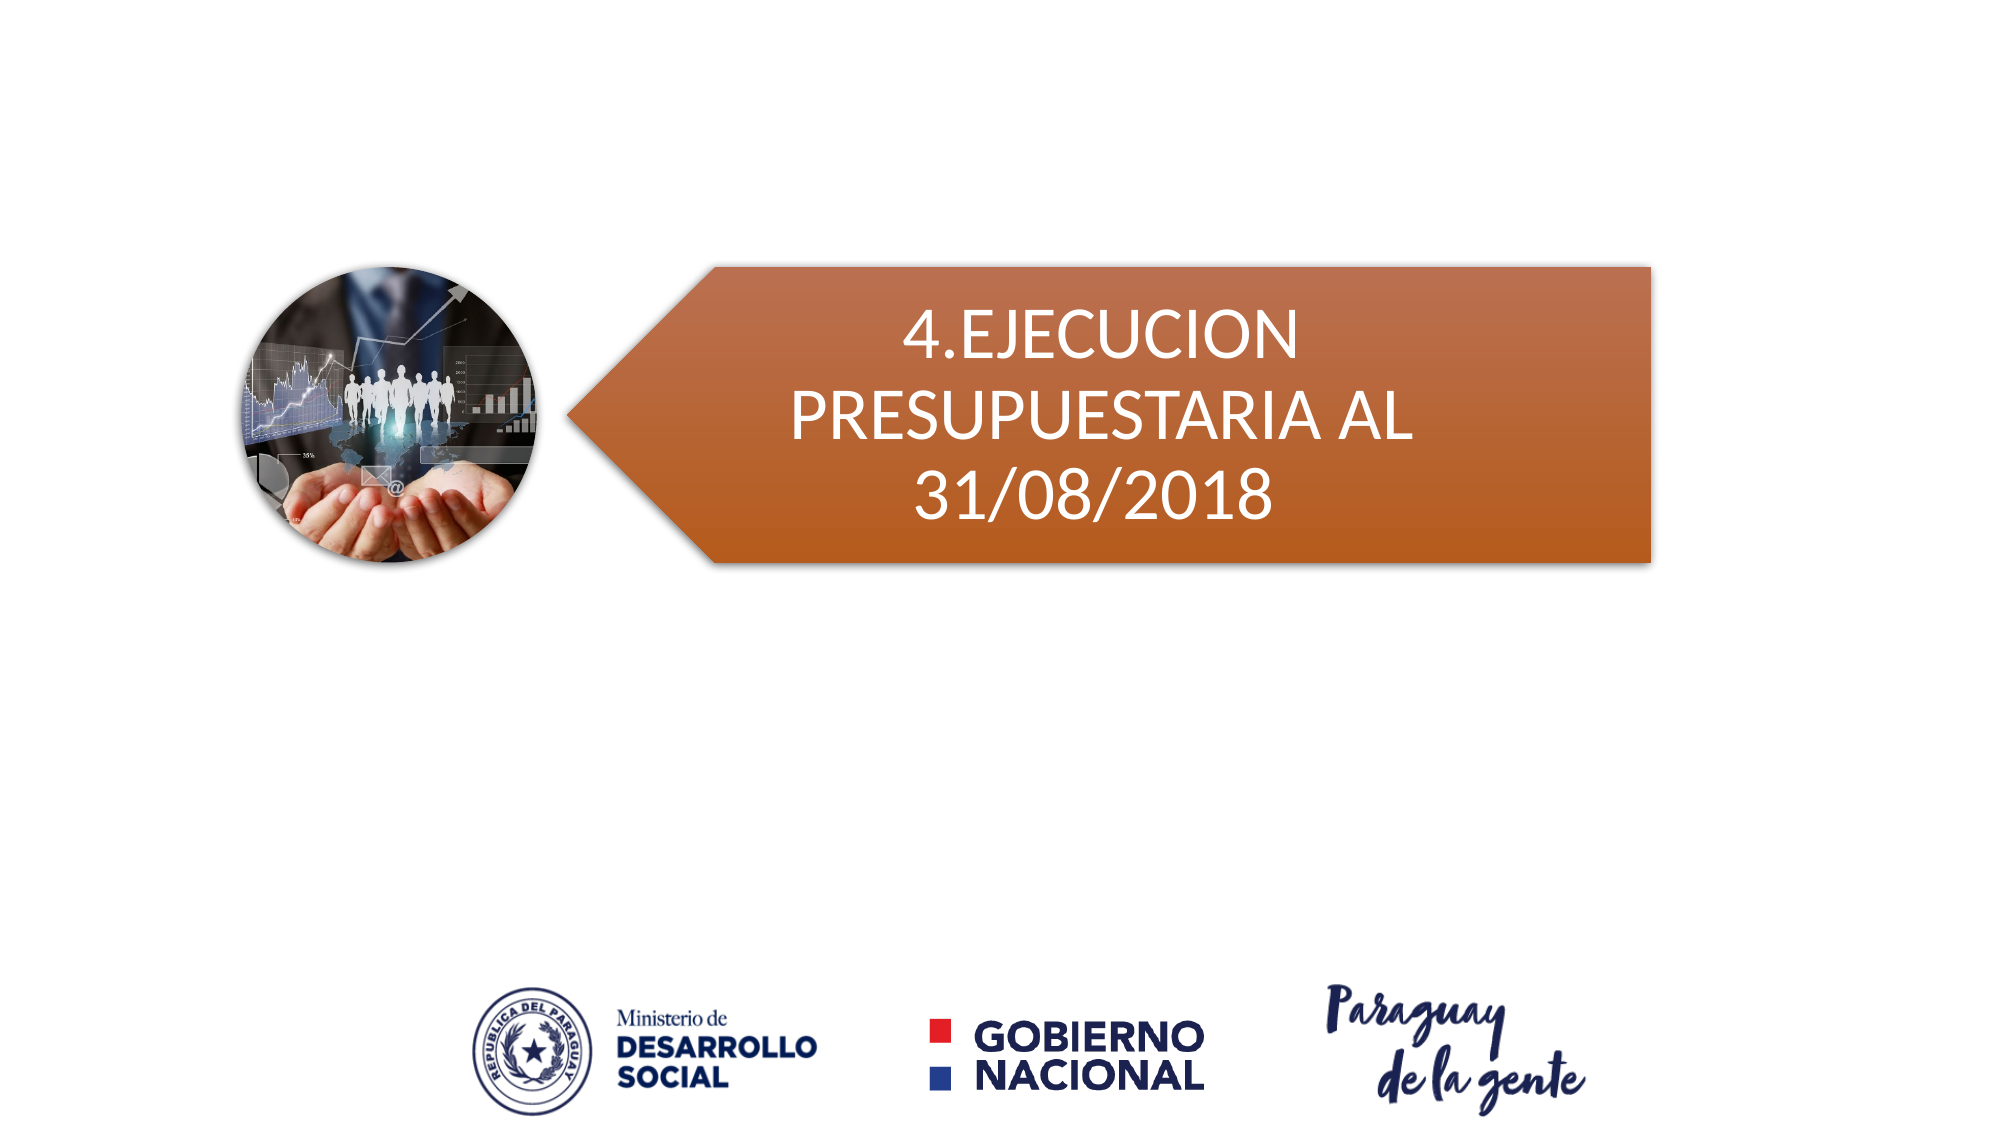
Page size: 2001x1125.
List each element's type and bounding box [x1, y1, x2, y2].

picture [468, 986, 821, 1117]
picture [1315, 962, 1600, 1125]
picture [916, 986, 1220, 1118]
text_box [220, 267, 1851, 563]
